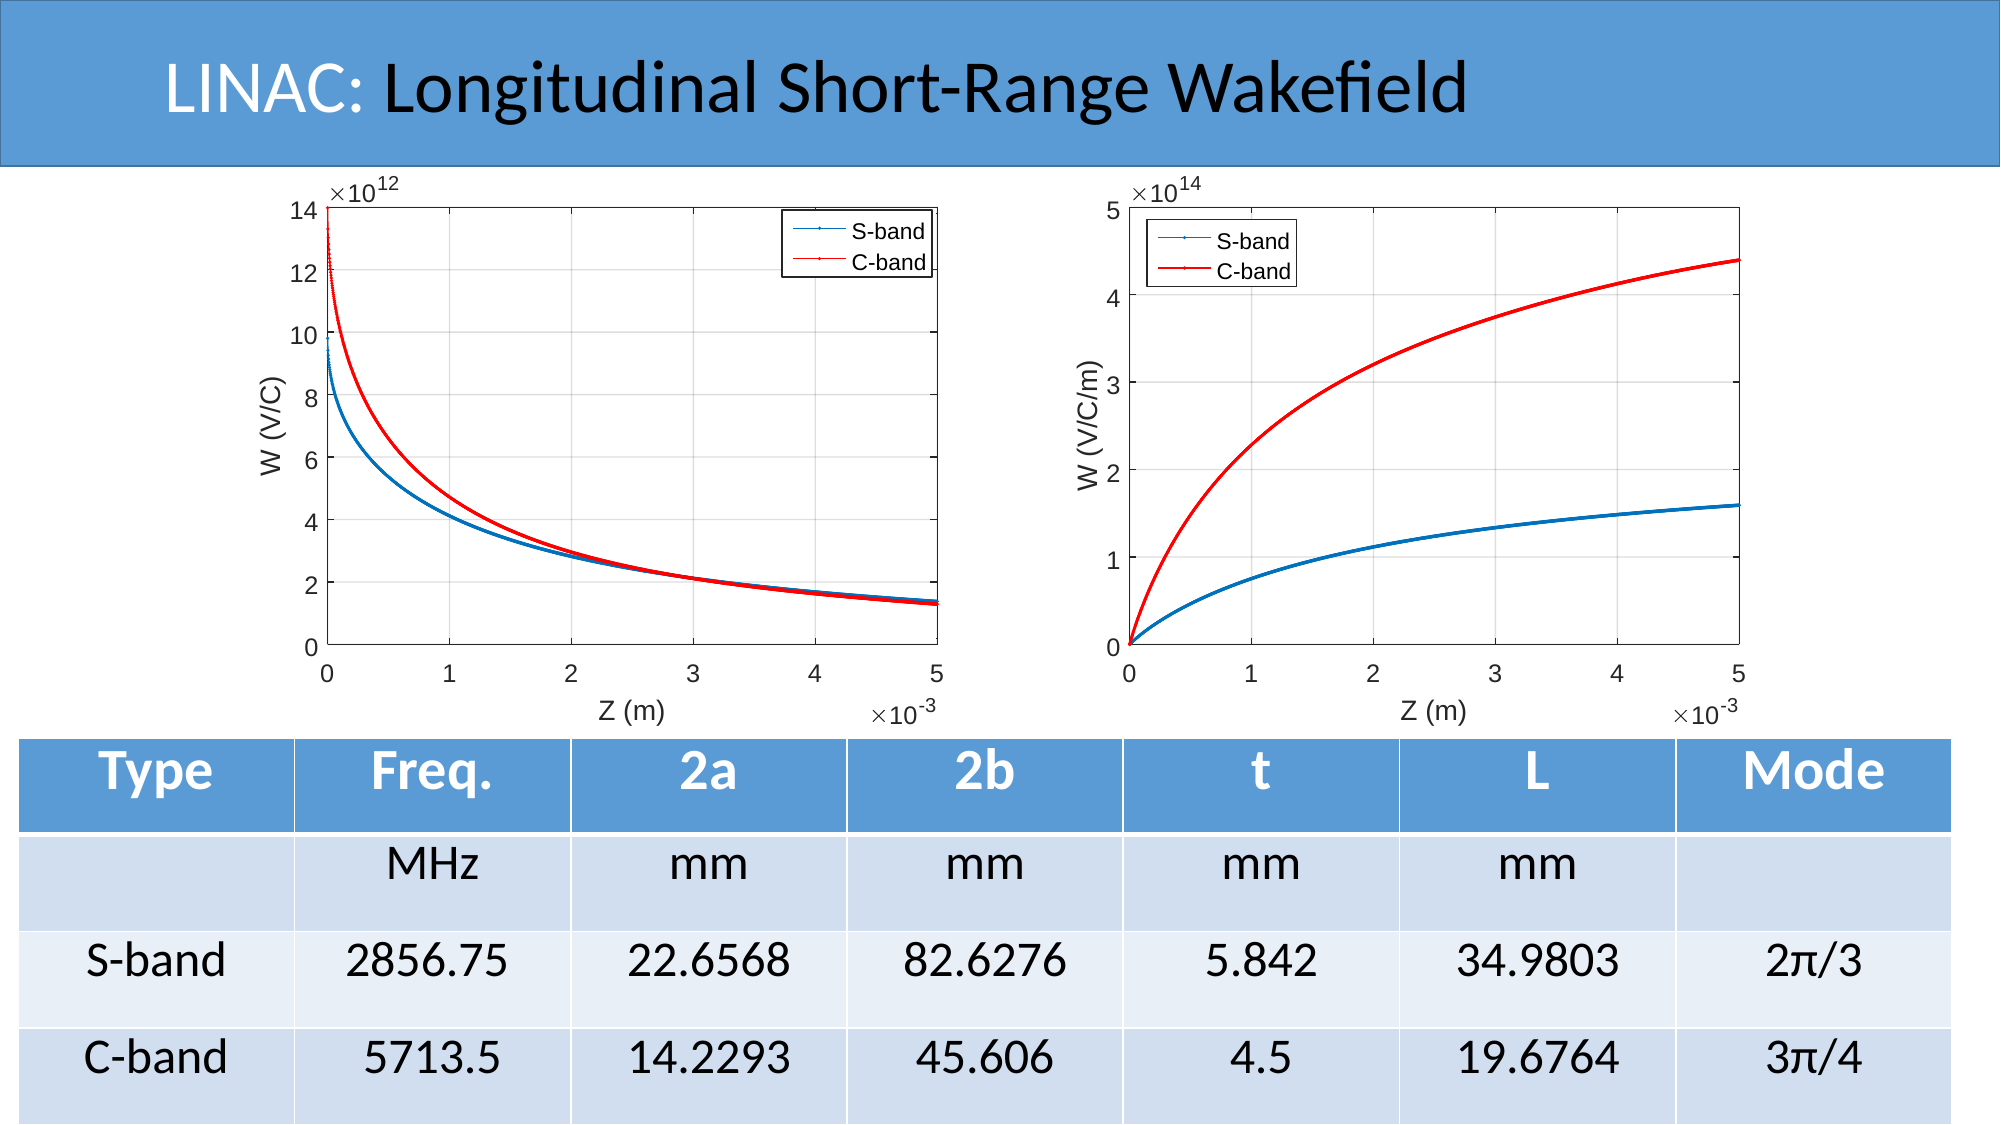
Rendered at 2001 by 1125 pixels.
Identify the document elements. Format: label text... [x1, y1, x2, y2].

table_header Type [19, 739, 294, 832]
table_cell C-band [19, 1029, 294, 1124]
table_cell 19.6764 [1400, 1029, 1675, 1124]
table_cell 4.5 [1124, 1029, 1399, 1124]
table_cell 3π/4 [1677, 1029, 1951, 1124]
table_cell 5713.5 [295, 1029, 570, 1124]
table_cell mm [1400, 837, 1675, 931]
table_cell 2π/3 [1677, 932, 1951, 1027]
table_cell mm [1124, 837, 1399, 931]
table_cell 45.606 [848, 1029, 1122, 1124]
table_header L [1400, 739, 1675, 832]
table_cell mm [848, 837, 1122, 931]
table_cell 5.842 [1124, 932, 1399, 1027]
table_cell MHz [295, 837, 570, 931]
table_cell S-band [19, 932, 294, 1027]
table_cell 14.2293 [572, 1029, 846, 1124]
text_box LINAC: Longitudinal Short-Range Wakefield [0, 0, 2000, 167]
table_cell 2856.75 [295, 932, 570, 1027]
table_header Mode [1677, 739, 1951, 832]
table_cell 34.9803 [1400, 932, 1675, 1027]
table_cell mm [572, 837, 846, 931]
table_header Freq. [295, 739, 570, 832]
table_cell [1677, 837, 1951, 931]
table_cell [19, 837, 294, 931]
table_header 2a [572, 739, 846, 832]
picture [245, 165, 1755, 728]
table_header 2b [848, 739, 1122, 832]
table_cell 22.6568 [572, 932, 846, 1027]
table_cell 82.6276 [848, 932, 1122, 1027]
table_header t [1124, 739, 1399, 832]
